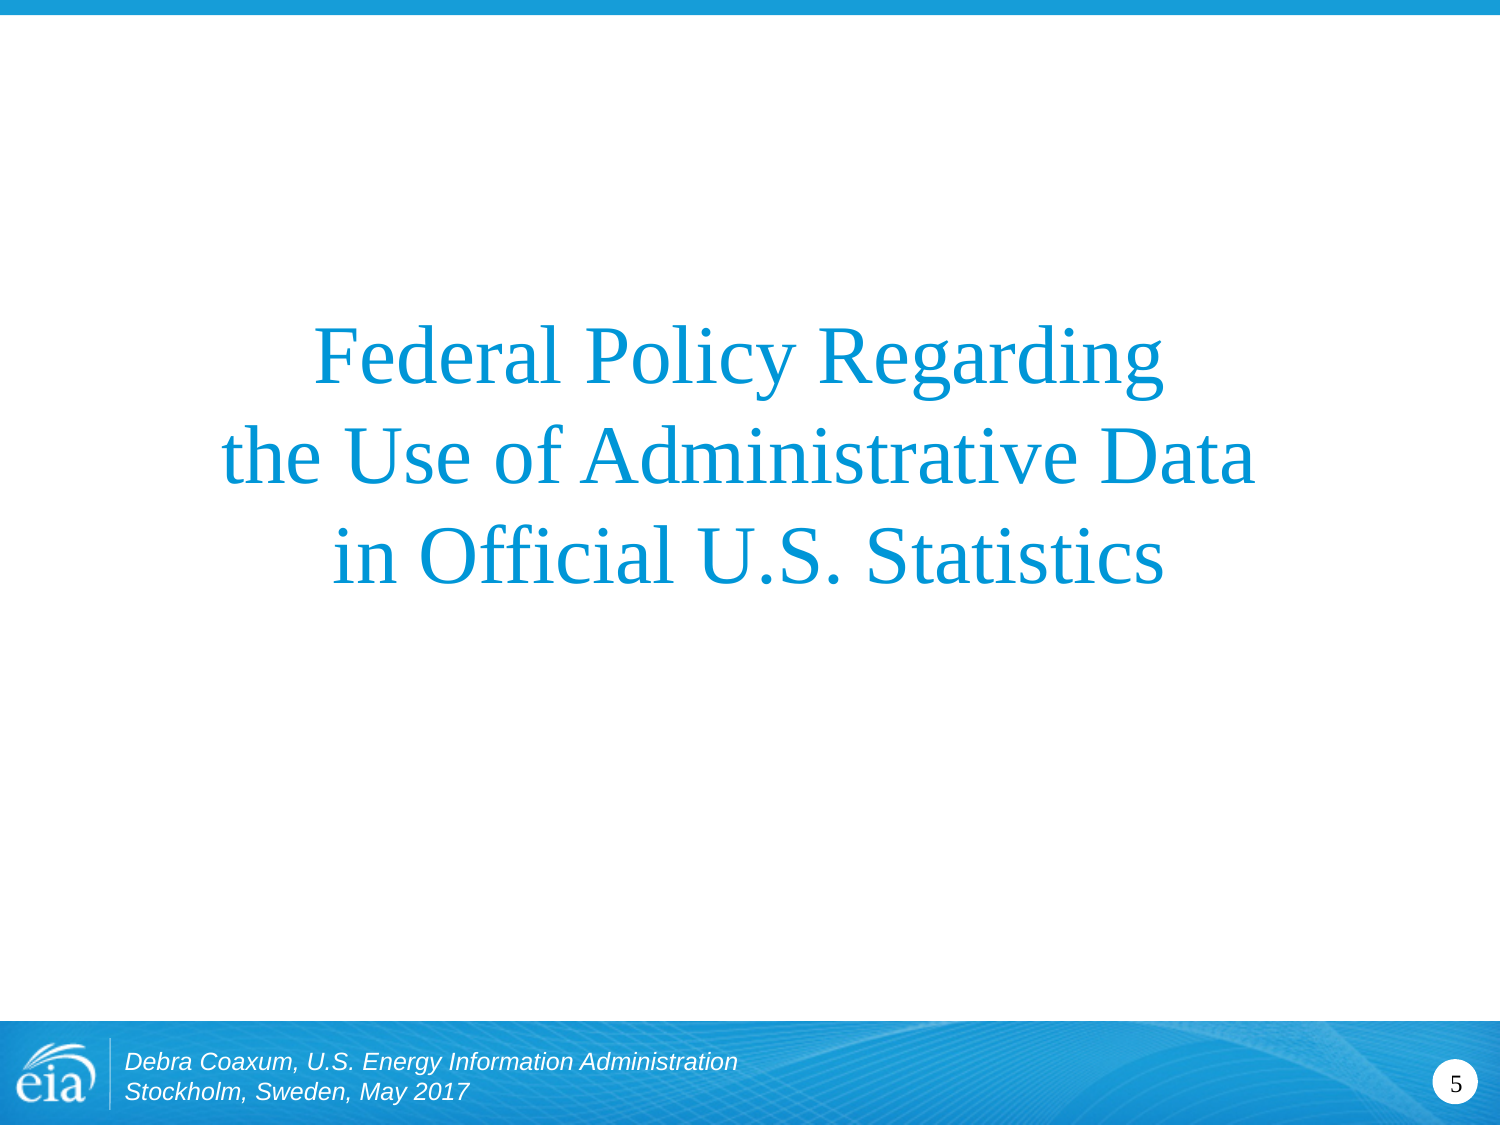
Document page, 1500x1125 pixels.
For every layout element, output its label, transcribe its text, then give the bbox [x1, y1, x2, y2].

slide_number 5 [1425, 1053, 1488, 1113]
picture [0, 1021, 1500, 1125]
title Federal Policy Regarding the Use of Administrative Data in Official U.S. Statistics [75, 363, 1425, 608]
footer Debra Coaxum, U.S. Energy Information Administration Stockholm, Sweden, May 2017 [109, 1048, 771, 1113]
